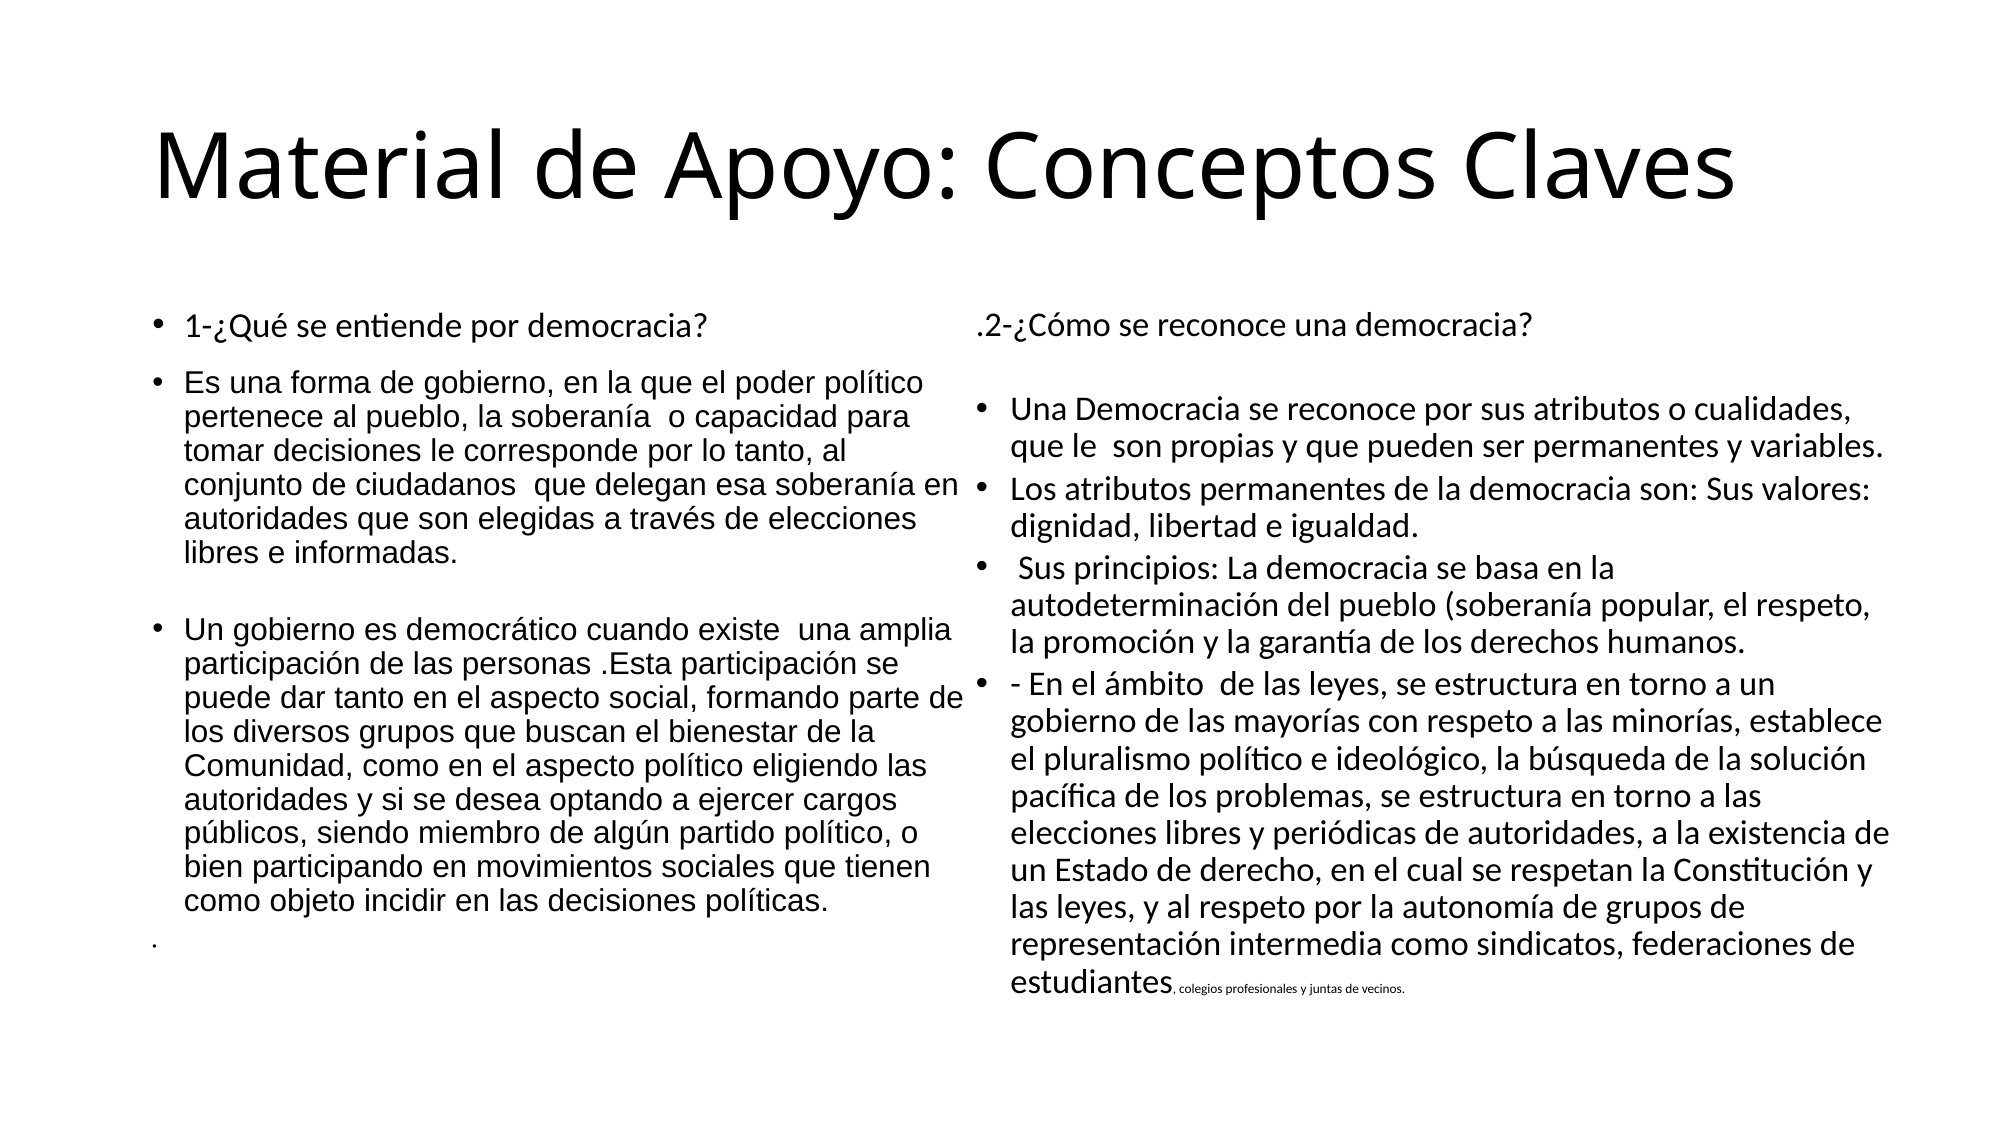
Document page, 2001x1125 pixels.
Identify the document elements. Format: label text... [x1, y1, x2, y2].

title Material de Apoyo: Conceptos Claves [137, 59, 1863, 278]
list 1-¿Qué se entiende por democracia? Es una forma de gobierno, en la que el poder político pertenece al pueblo, la soberanía o capacidad para tomar decisiones le corresponde por lo tanto, al conjunto de ciudadanos que delegan esa soberanía en autoridades que son elegidas a través de elecciones libres e informadas. Un gobierno es democrático cuando existe una amplia participación de las personas .Esta participación se puede dar tanto en el aspecto social, formando parte de los diversos grupos que buscan el bienestar de la Comunidad, como en el aspecto político eligiendo las autoridades y si se desea optando a ejercer cargos públicos, siendo miembro de algún partido político, o bien participando en movimientos sociales que tienen como objeto incidir en las decisiones políticas. [137, 299, 960, 1014]
list .2-¿Cómo se reconoce una democracia? Una Democracia se reconoce por sus atributos o cualidades, que le son propias y que pueden ser permanentes y variables. Los atributos permanentes de la democracia son: Sus valores: dignidad, libertad e igualdad. Sus principios: La democracia se basa en la autodeterminación del pueblo (soberanía popular, el respeto, la promoción y la garantía de los derechos humanos. - En el ámbito de las leyes, se estructura en torno a un gobierno de las mayorías con respeto a las minorías, establece el pluralismo político e ideológico, la búsqueda de la solución pacífica de los problemas, se estructura en torno a las elecciones libres y periódicas de autoridades, a la existencia de un Estado de derecho, en el cual se respetan la Constitución y las leyes, y al respeto por la autonomía de grupos de representación intermedia como sindicatos, federaciones de estudiantes, colegios profesionales y juntas de vecinos. [960, 299, 1907, 1066]
